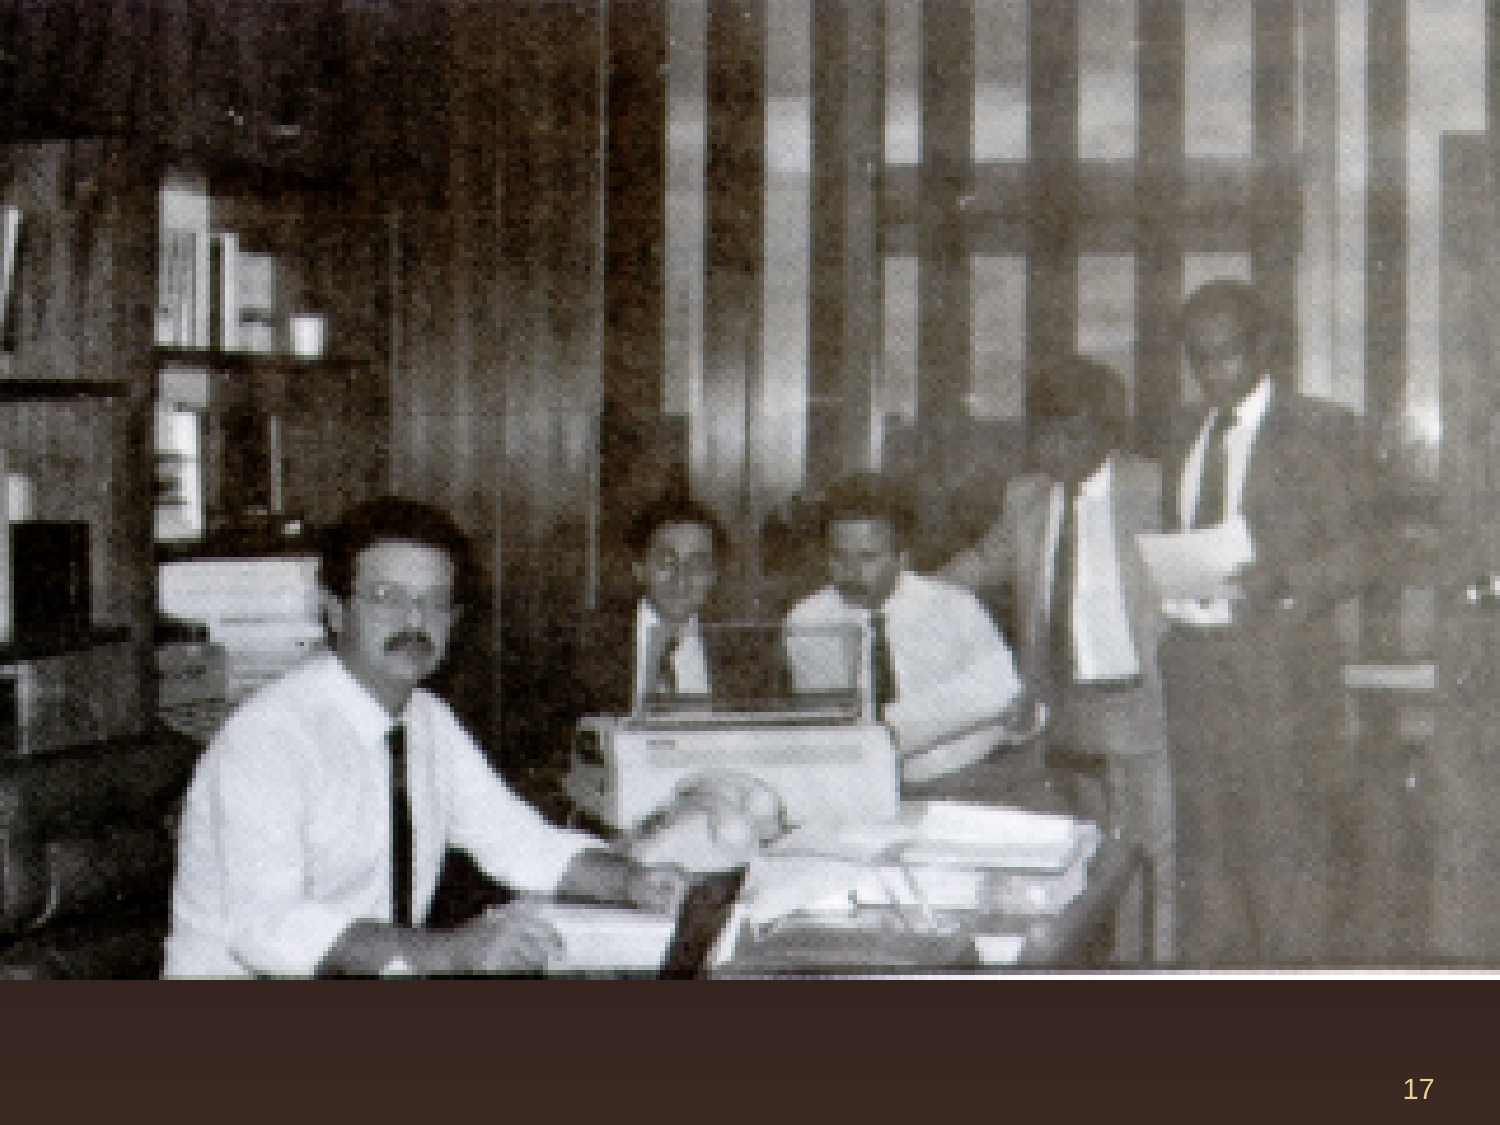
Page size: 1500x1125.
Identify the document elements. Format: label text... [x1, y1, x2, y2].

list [0, 0, 1500, 980]
slide_number 17 [1137, 1037, 1451, 1113]
